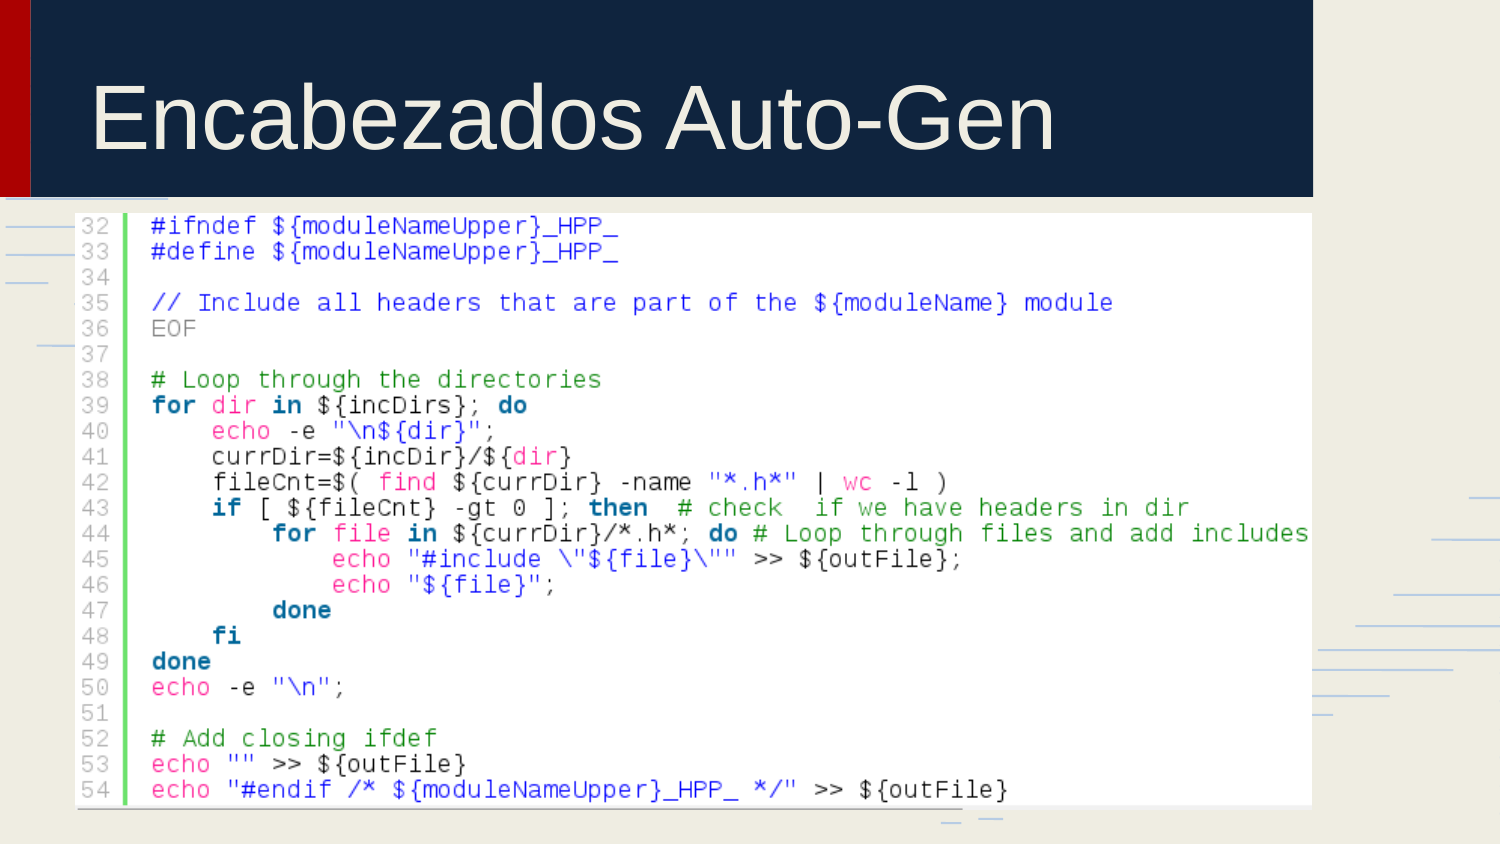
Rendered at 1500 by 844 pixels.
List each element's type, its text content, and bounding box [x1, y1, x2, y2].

picture [74, 213, 1312, 810]
text_box [75, 209, 1425, 806]
text_box Encabezados Auto-Gen [74, 16, 1275, 183]
